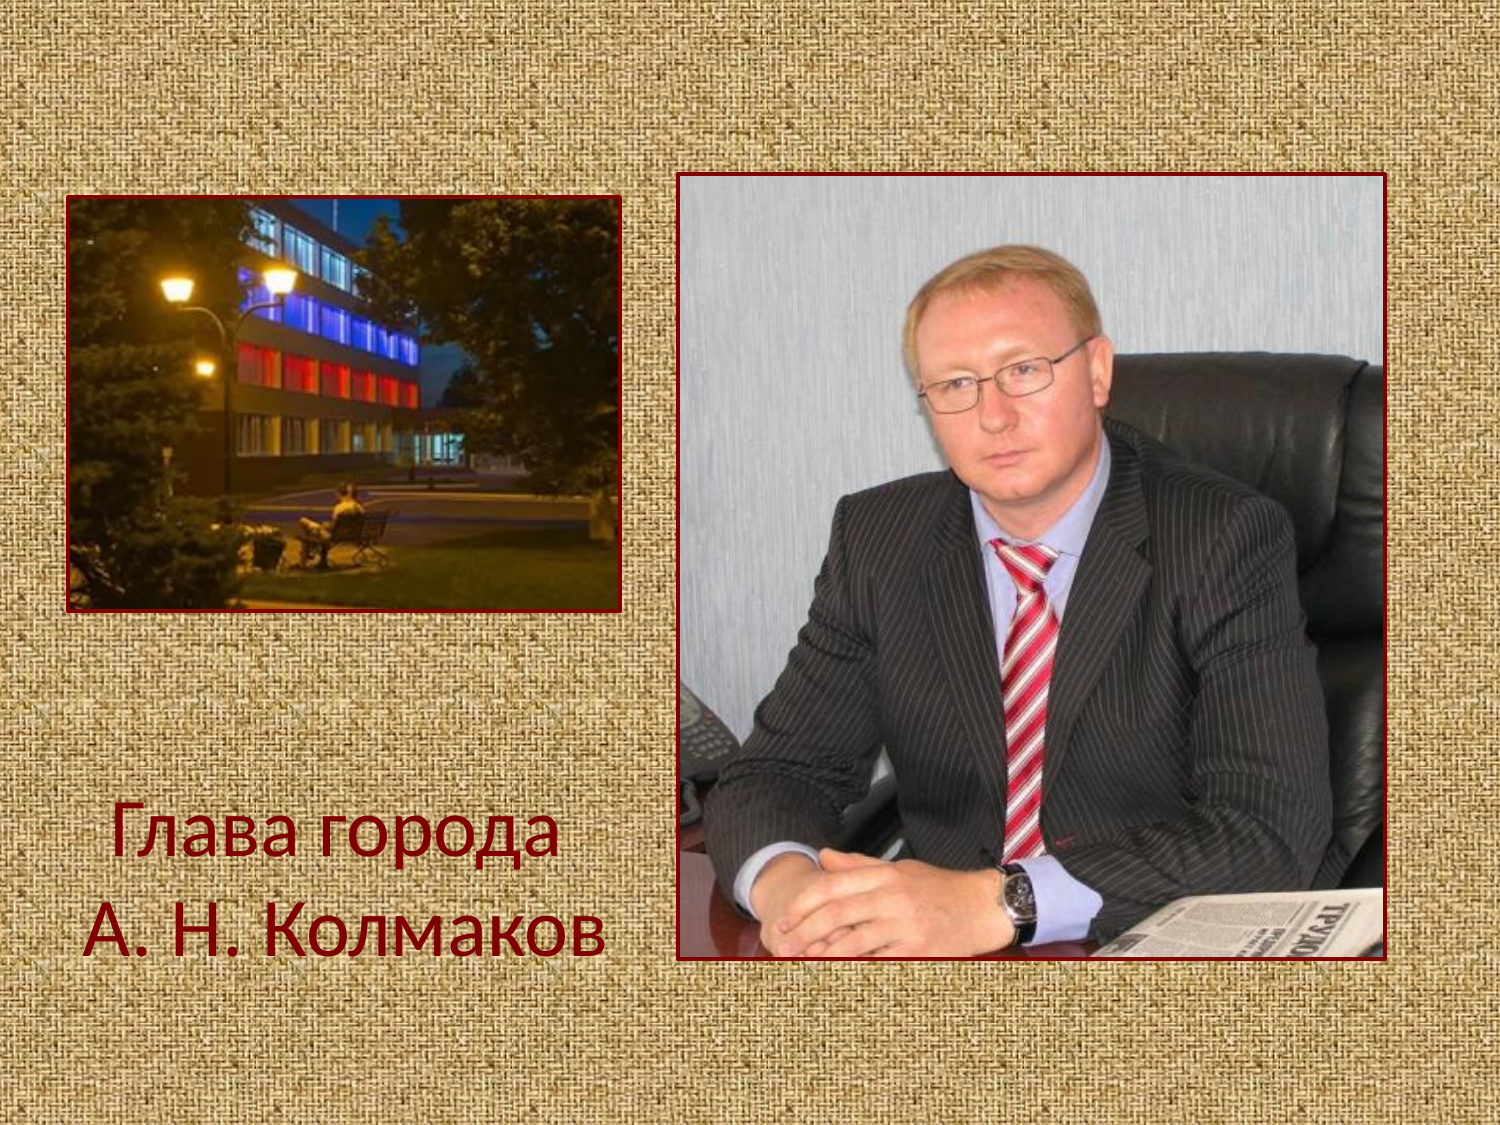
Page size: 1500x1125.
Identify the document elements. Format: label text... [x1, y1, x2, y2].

picture [0, 0, 1500, 1125]
title Глава города А. Н. Колмаков [23, 714, 668, 1032]
